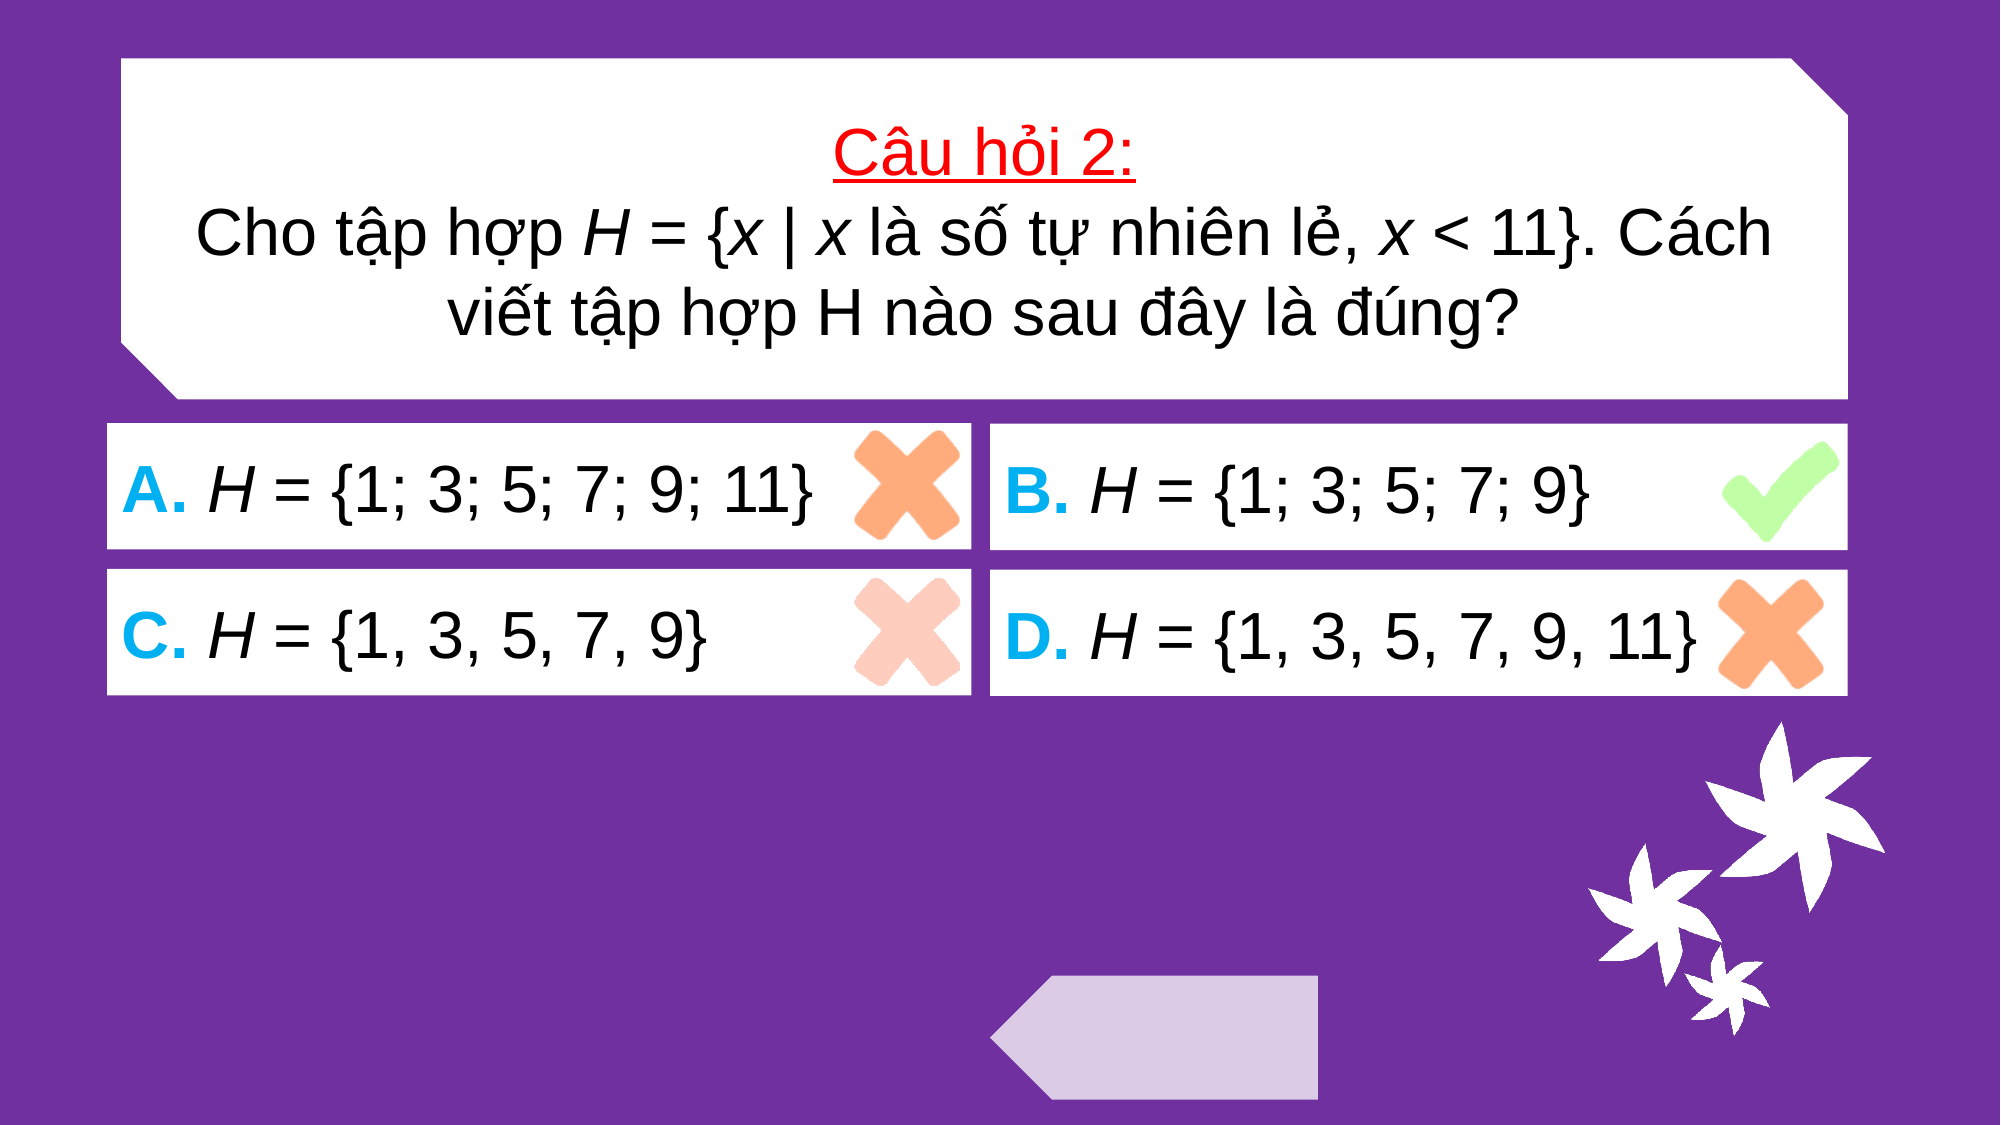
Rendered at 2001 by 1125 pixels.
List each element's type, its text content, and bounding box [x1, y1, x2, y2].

text_box [988, 974, 1320, 1101]
picture [1588, 721, 1885, 1038]
picture [839, 427, 972, 544]
text_box Câu hỏi 2: Cho tập hợp H = {x | x là số tự nhiên lẻ, x < 11}. Cách viết tập hợp H nào sau đây là đúng? [119, 57, 1849, 401]
picture [839, 574, 972, 690]
picture [1715, 437, 1848, 544]
text_box D. H = {1, 3, 5, 7, 9, 11} [989, 569, 1849, 697]
text_box A. H = {1; 3; 5; 7; 9; 11} [106, 422, 972, 550]
picture [1703, 576, 1836, 693]
text_box C. H = {1, 3, 5, 7, 9} [106, 568, 972, 696]
text_box B. H = {1; 3; 5; 7; 9} [989, 423, 1849, 551]
